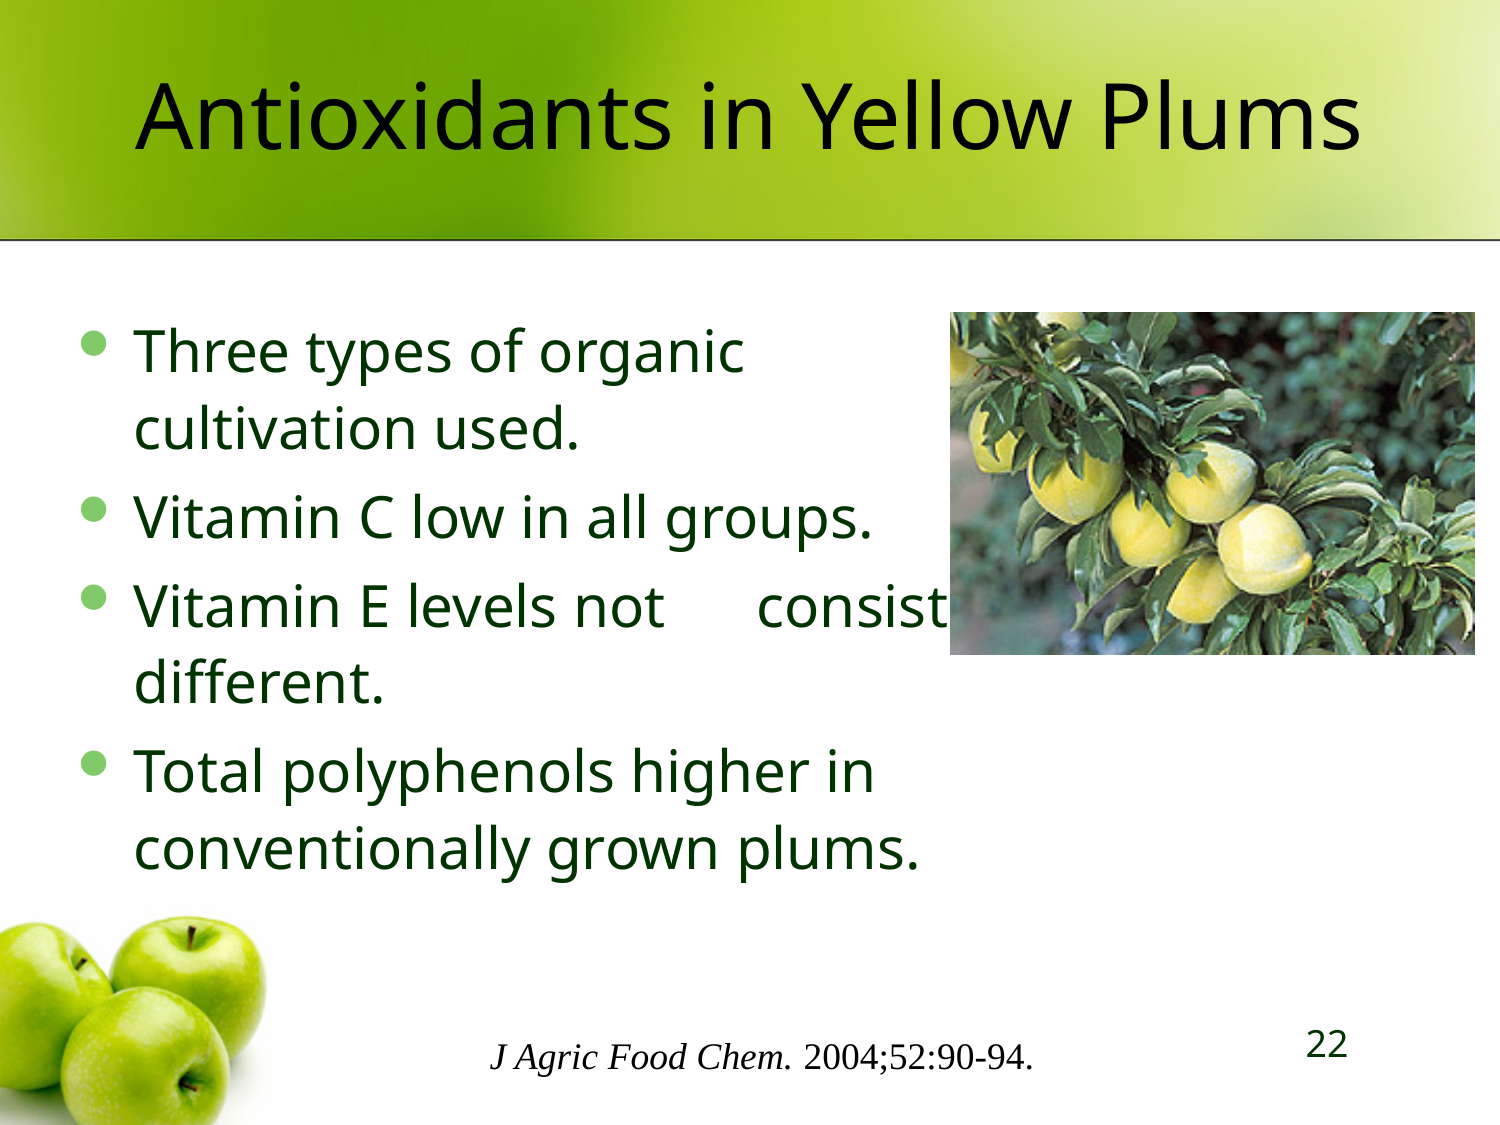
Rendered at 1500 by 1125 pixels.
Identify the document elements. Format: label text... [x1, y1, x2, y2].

picture [0, 0, 1500, 1125]
text_box J Agric Food Chem. 2004;52:90-94. [474, 1024, 1075, 1085]
title Antioxidants in Yellow Plums [62, 37, 1438, 188]
list Three types of organic cultivation used. Vitamin C low in all groups. Vitamin E levels not consistently different. Total polyphenols higher in conventionally grown plums. [62, 299, 1188, 1051]
